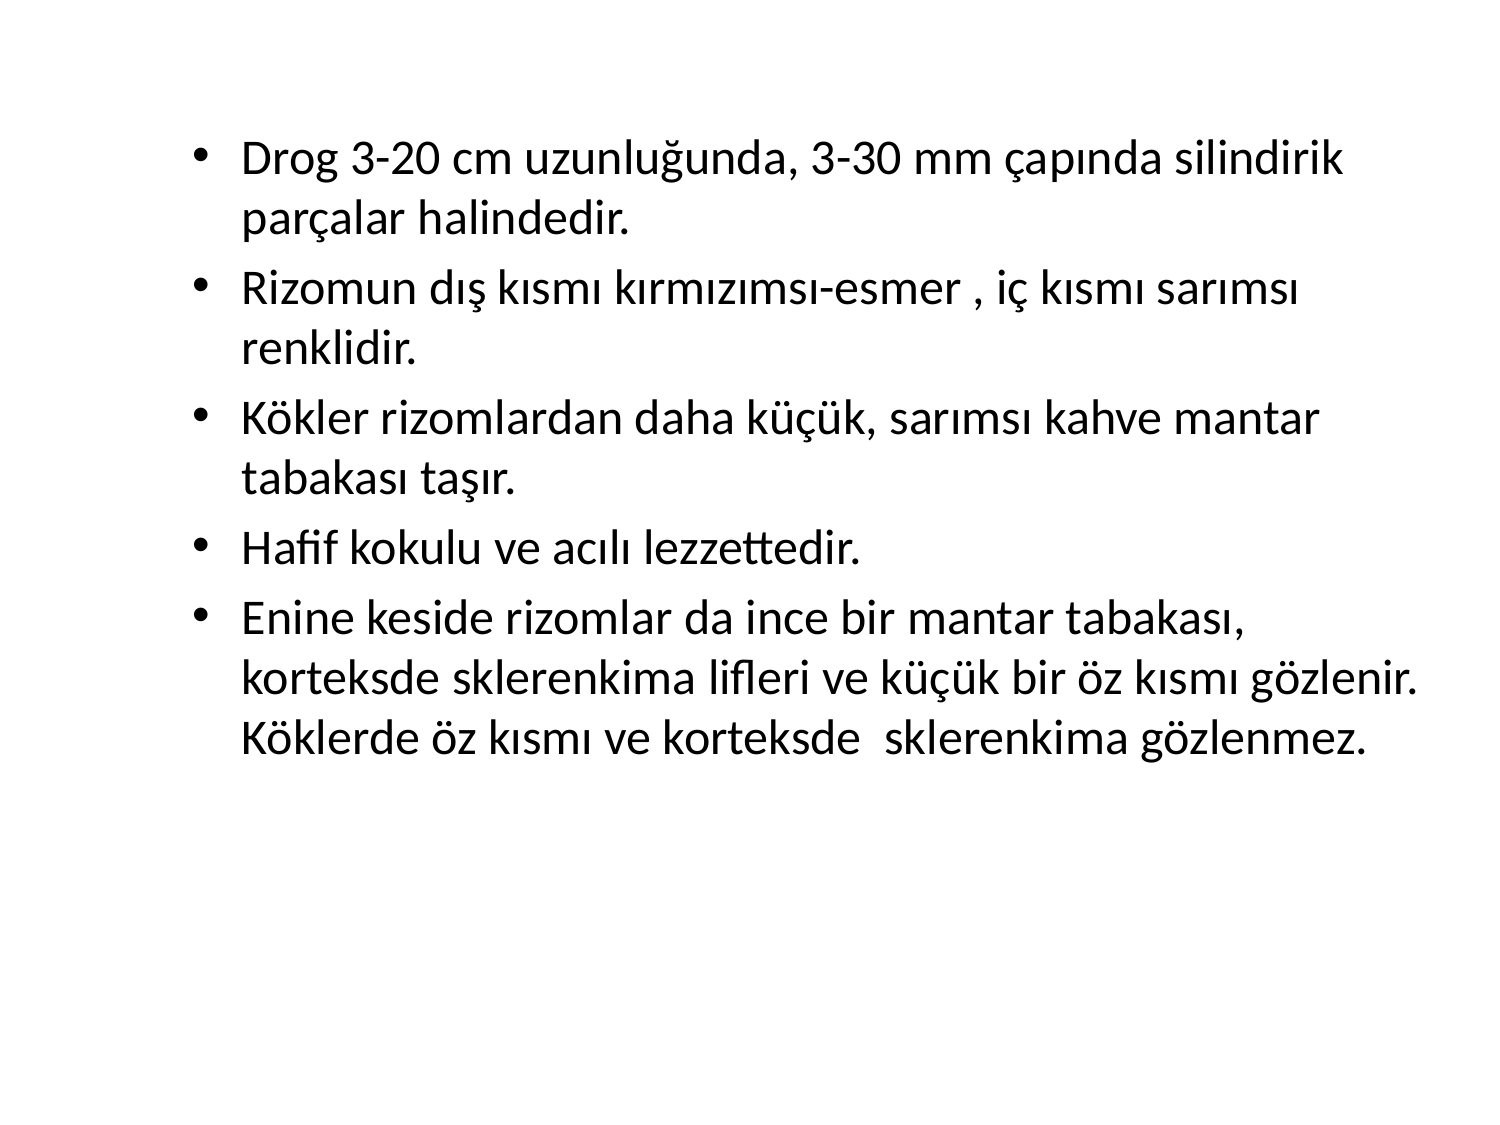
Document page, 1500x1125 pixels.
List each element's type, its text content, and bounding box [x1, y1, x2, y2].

list Drog 3-20 cm uzunluğunda, 3-30 mm çapında silindirik parçalar halindedir. Rizomun dış kısmı kırmızımsı-esmer , iç kısmı sarımsı renklidir. Kökler rizomlardan daha küçük, sarımsı kahve mantar tabakası taşır. Hafif kokulu ve acılı lezzettedir. Enine keside rizomlar da ince bir mantar tabakası, korteksde sklerenkima lifleri ve küçük bir öz kısmı gözlenir. Köklerde öz kısmı ve korteksde sklerenkima gözlenmez. [177, 117, 1453, 793]
